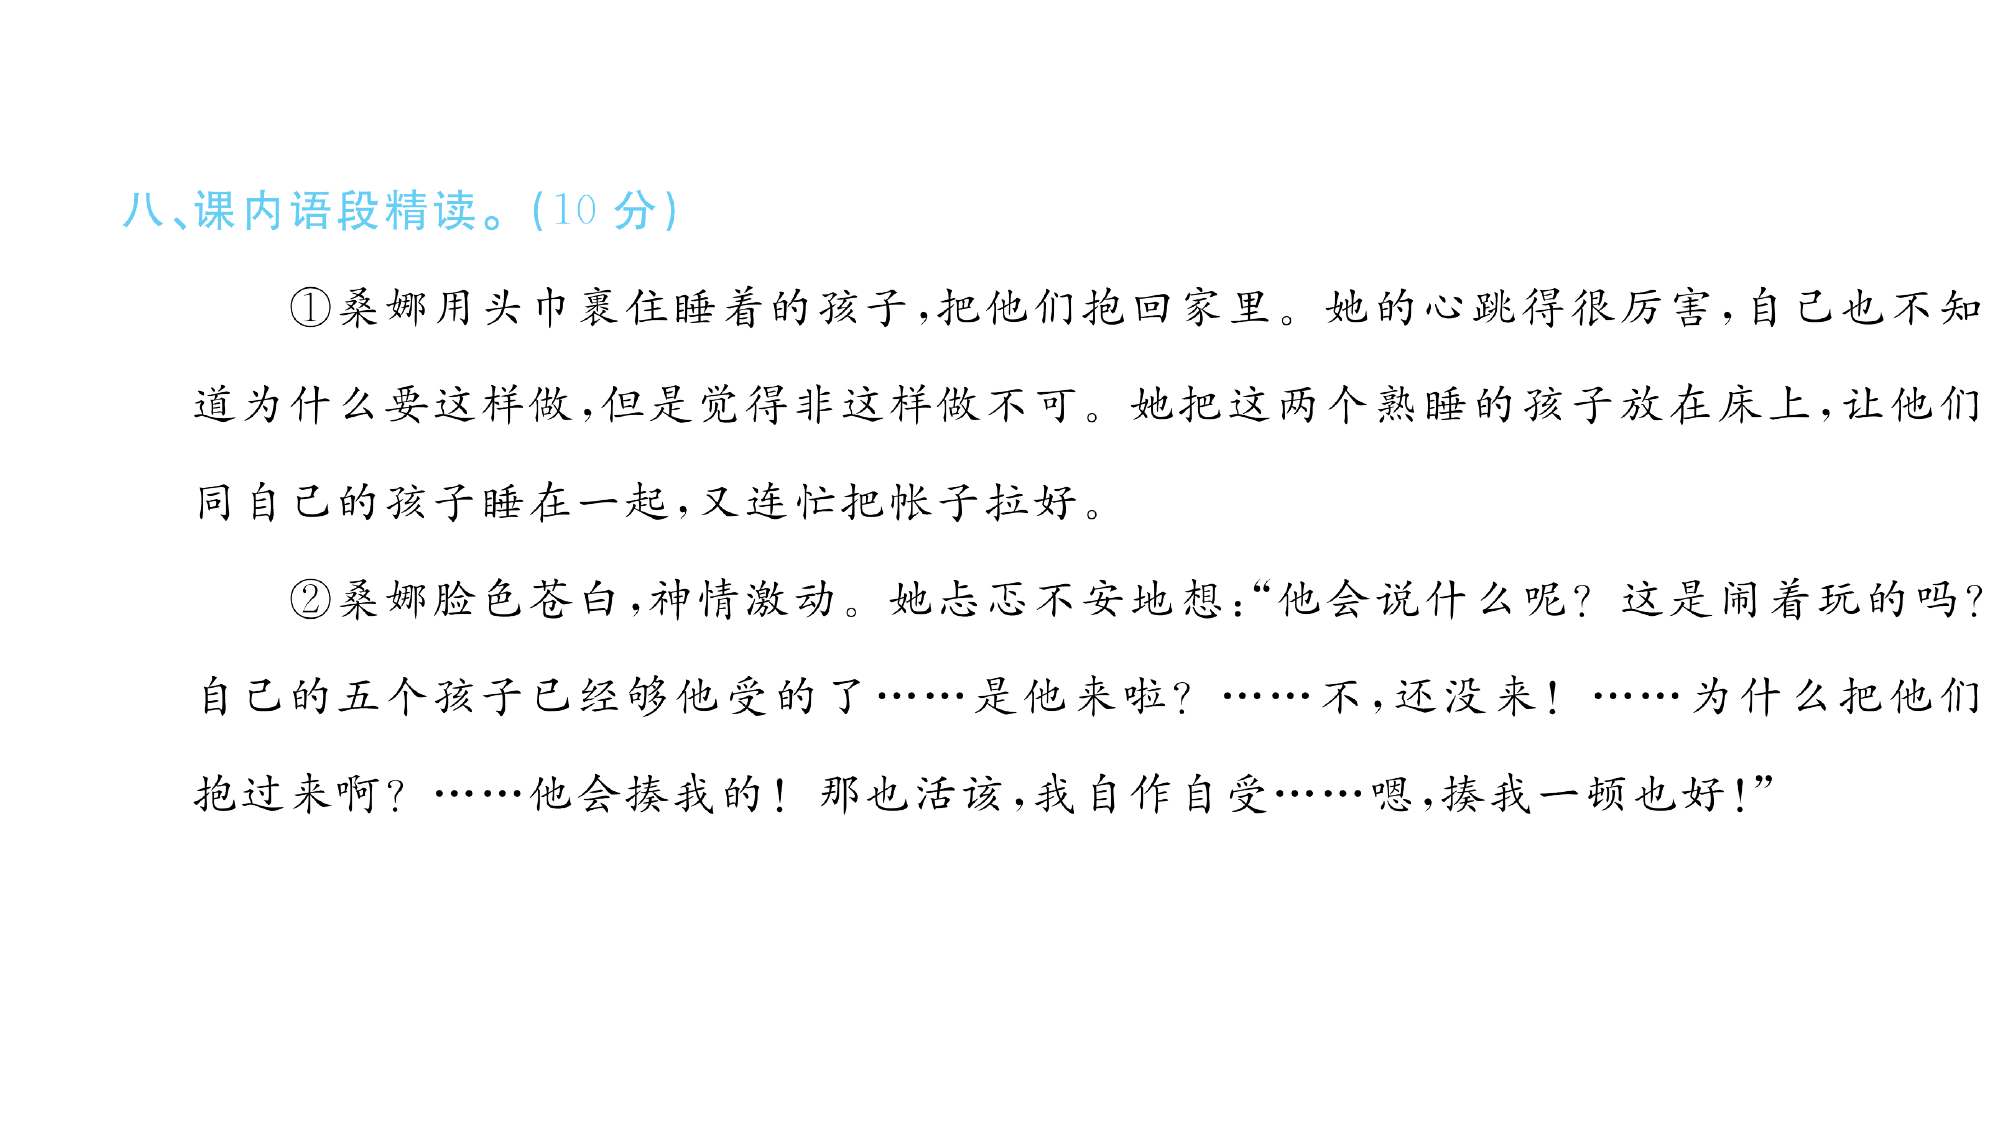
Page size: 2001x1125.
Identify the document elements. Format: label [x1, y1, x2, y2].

picture [118, 177, 2000, 839]
